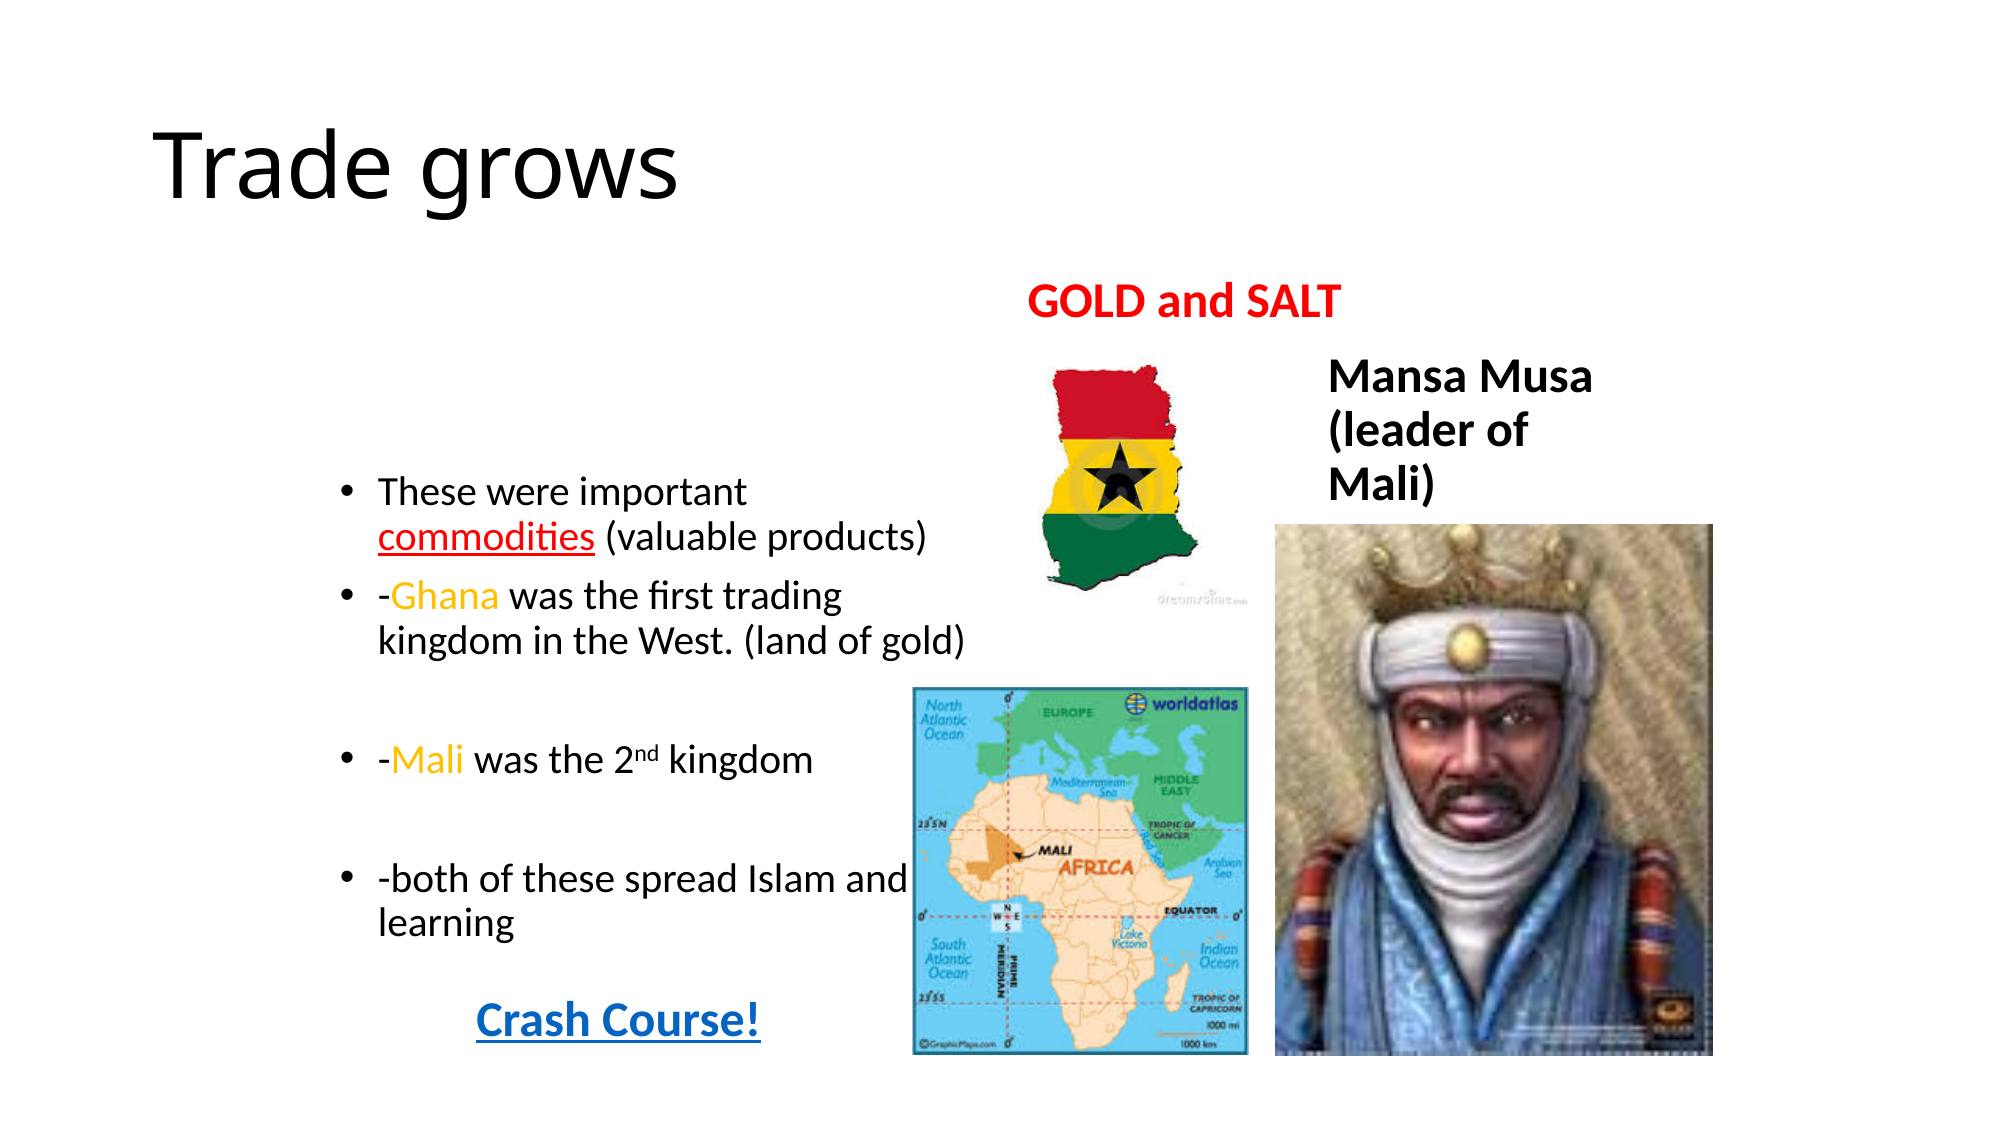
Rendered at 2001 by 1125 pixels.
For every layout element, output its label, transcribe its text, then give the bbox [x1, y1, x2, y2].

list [1274, 524, 1713, 1056]
list GOLD and SALT [1012, 278, 1863, 411]
list Mansa Musa (leader of Mali) [1312, 387, 1663, 519]
list These were important commodities (valuable products) -Ghana was the first trading kingdom in the West. (land of gold) -Mali was the 2nd kingdom -both of these spread Islam and learning [324, 462, 985, 989]
text_box Crash Course! [450, 978, 788, 1054]
picture [992, 349, 1249, 607]
picture [912, 687, 1249, 1055]
title Trade grows [137, 59, 1863, 278]
